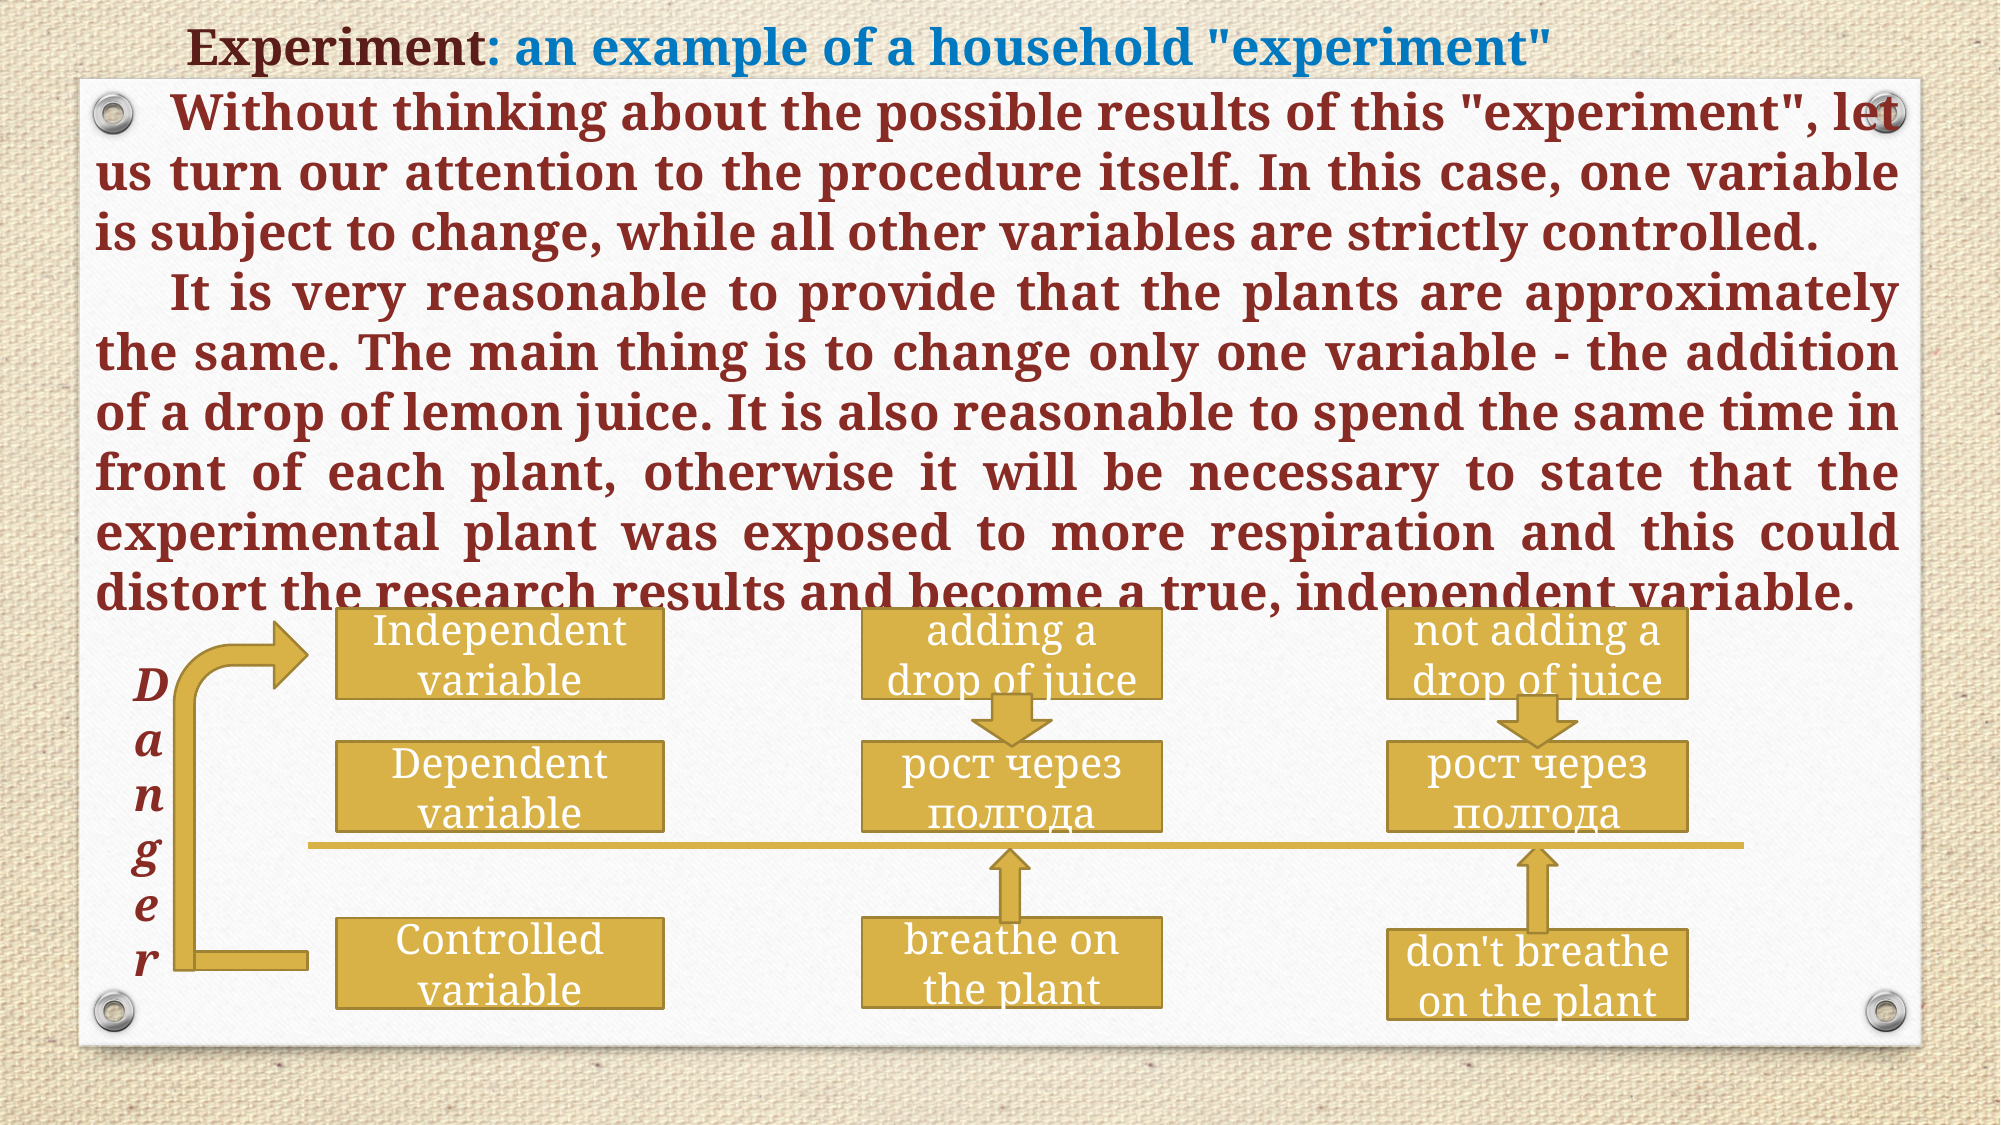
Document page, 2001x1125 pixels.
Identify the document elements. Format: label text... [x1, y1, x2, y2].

picture [0, 0, 2001, 1125]
text_box don't breathe on the plant [1386, 928, 1689, 1021]
text_box not adding a drop of juice [1386, 607, 1689, 700]
text_box adding a drop of juice [861, 607, 1163, 700]
text_box [1516, 849, 1559, 935]
text_box [172, 620, 309, 972]
text_box [970, 692, 1053, 748]
text_box [1496, 694, 1579, 749]
text_box Experiment: an example of a household "experiment" [171, 7, 1569, 72]
text_box Dependent variable [335, 740, 665, 833]
text_box Without thinking about the possible results of this "experiment", let us turn our attention to the procedure itself. In this case, one variable is subject to change, while all other variables are strictly controlled. It is very reasonable to provide that the plants are approximately the same. The main thing is to change only one variable - the addition of a drop of lemon juice. It is also reasonable to spend the same time in front of each plant, otherwise it will be necessary to state that the experimental plant was exposed to more respiration and this could distort the research results and become a true, independent variable. [80, 72, 1917, 629]
text_box рост через полгода [1386, 740, 1689, 833]
text_box breathe on the plant [861, 916, 1163, 1009]
text_box [193, 950, 309, 971]
text_box [989, 848, 1031, 925]
text_box Controlled variable [335, 917, 665, 1010]
text_box рост через полгода [861, 740, 1163, 833]
text_box Independent variable [335, 607, 665, 700]
text_box Danger [129, 647, 150, 994]
